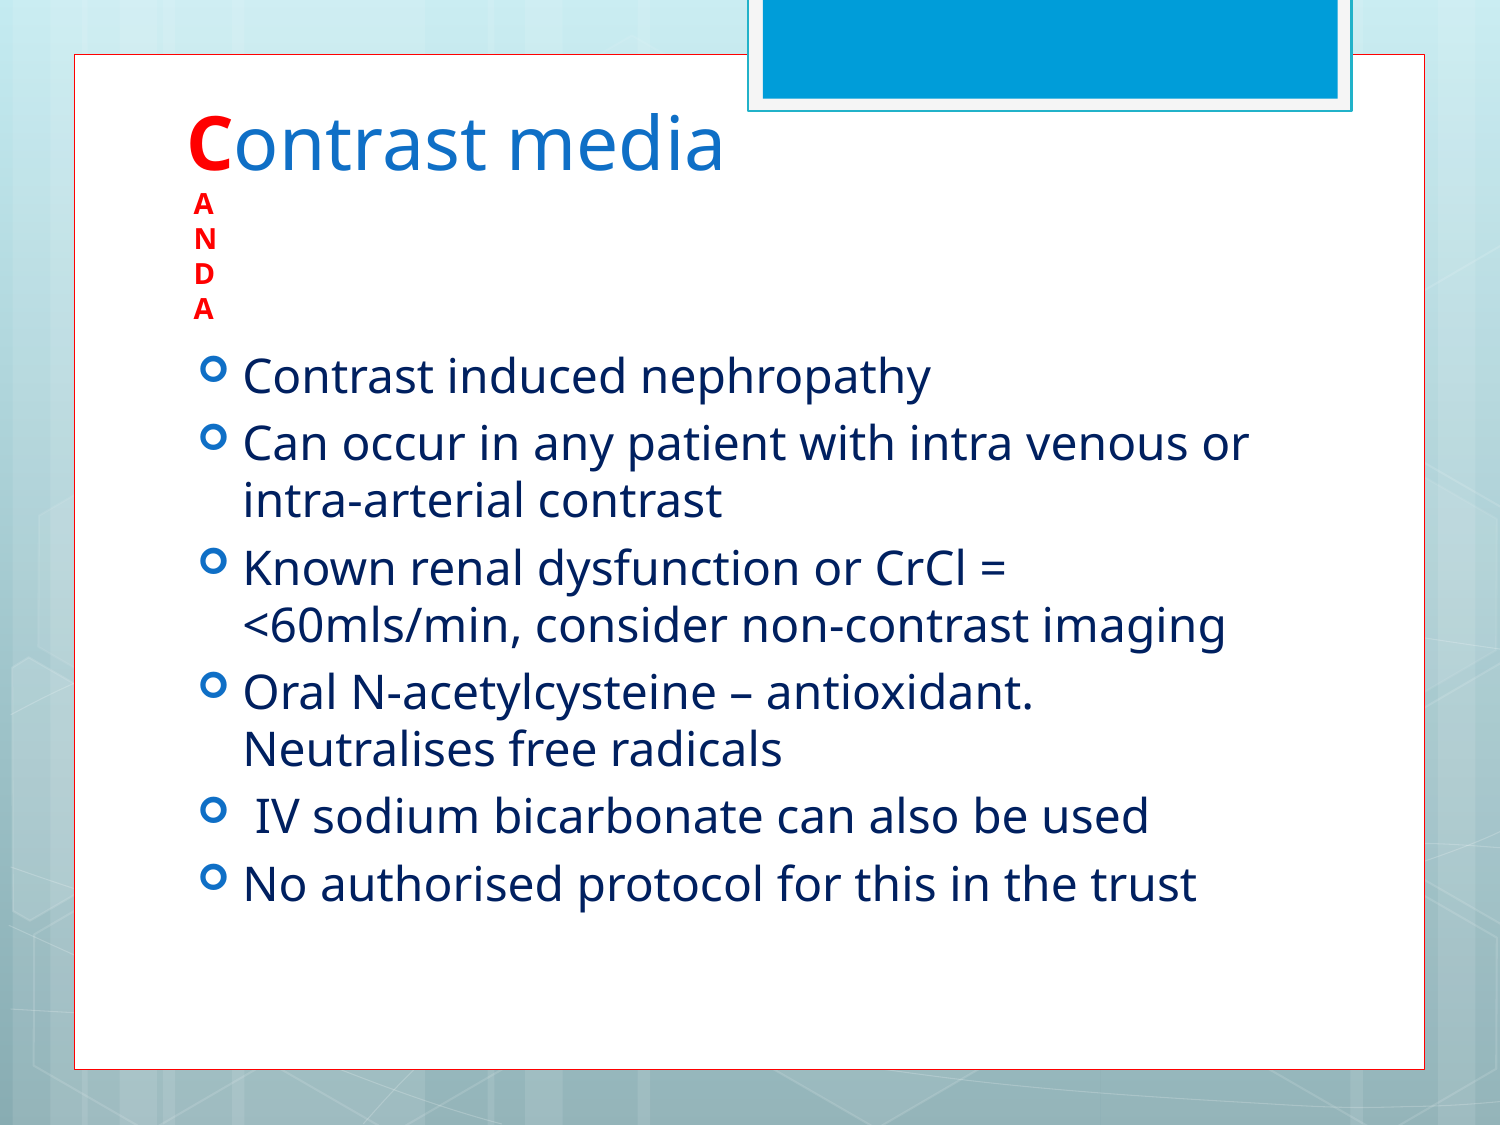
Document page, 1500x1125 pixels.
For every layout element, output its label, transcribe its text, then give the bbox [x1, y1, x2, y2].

list Contrast induced nephropathy Can occur in any patient with intra venous or intra-arterial contrast Known renal dysfunction or CrCl = <60mls/min, consider non-contrast imaging Oral N-acetylcysteine – antioxidant. Neutralises free radicals IV sodium bicarbonate can also be used No authorised protocol for this in the trust [171, 338, 1283, 1000]
title Contrast media A N D A [171, 90, 1324, 333]
